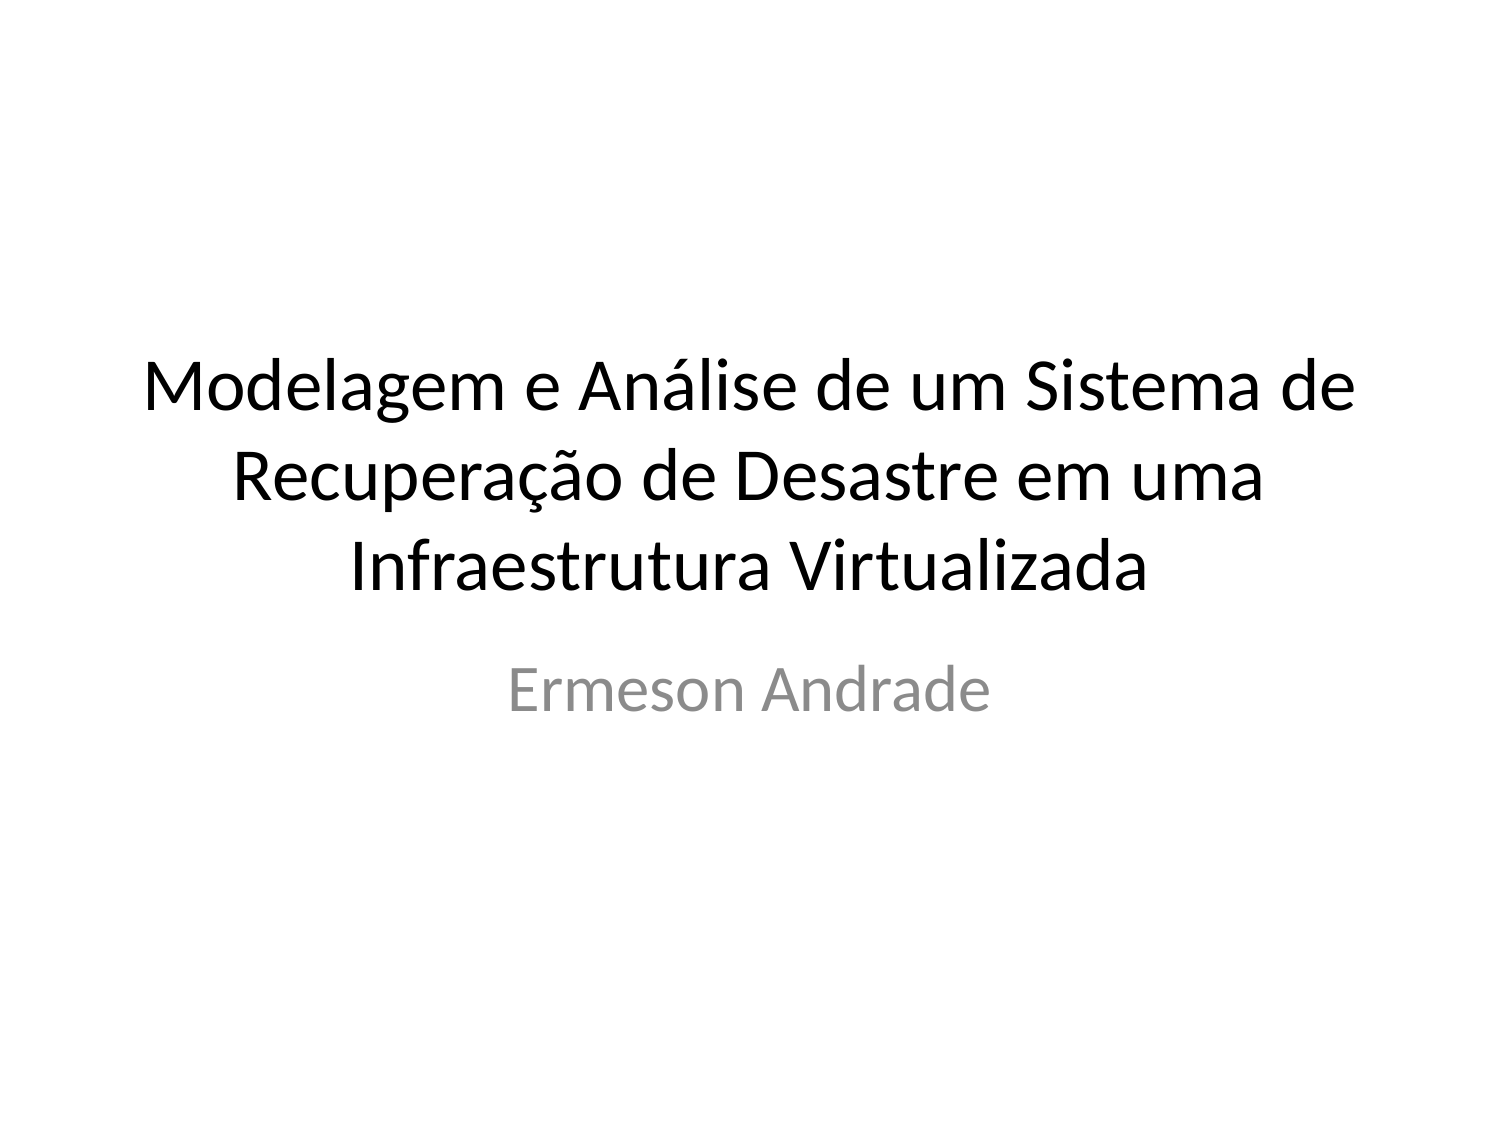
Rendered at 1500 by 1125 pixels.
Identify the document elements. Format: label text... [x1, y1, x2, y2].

title Modelagem e Análise de um Sistema de Recuperação de Desastre em uma Infraestrutura Virtualizada [112, 349, 1388, 591]
subtitle Ermeson Andrade [225, 637, 1275, 925]
